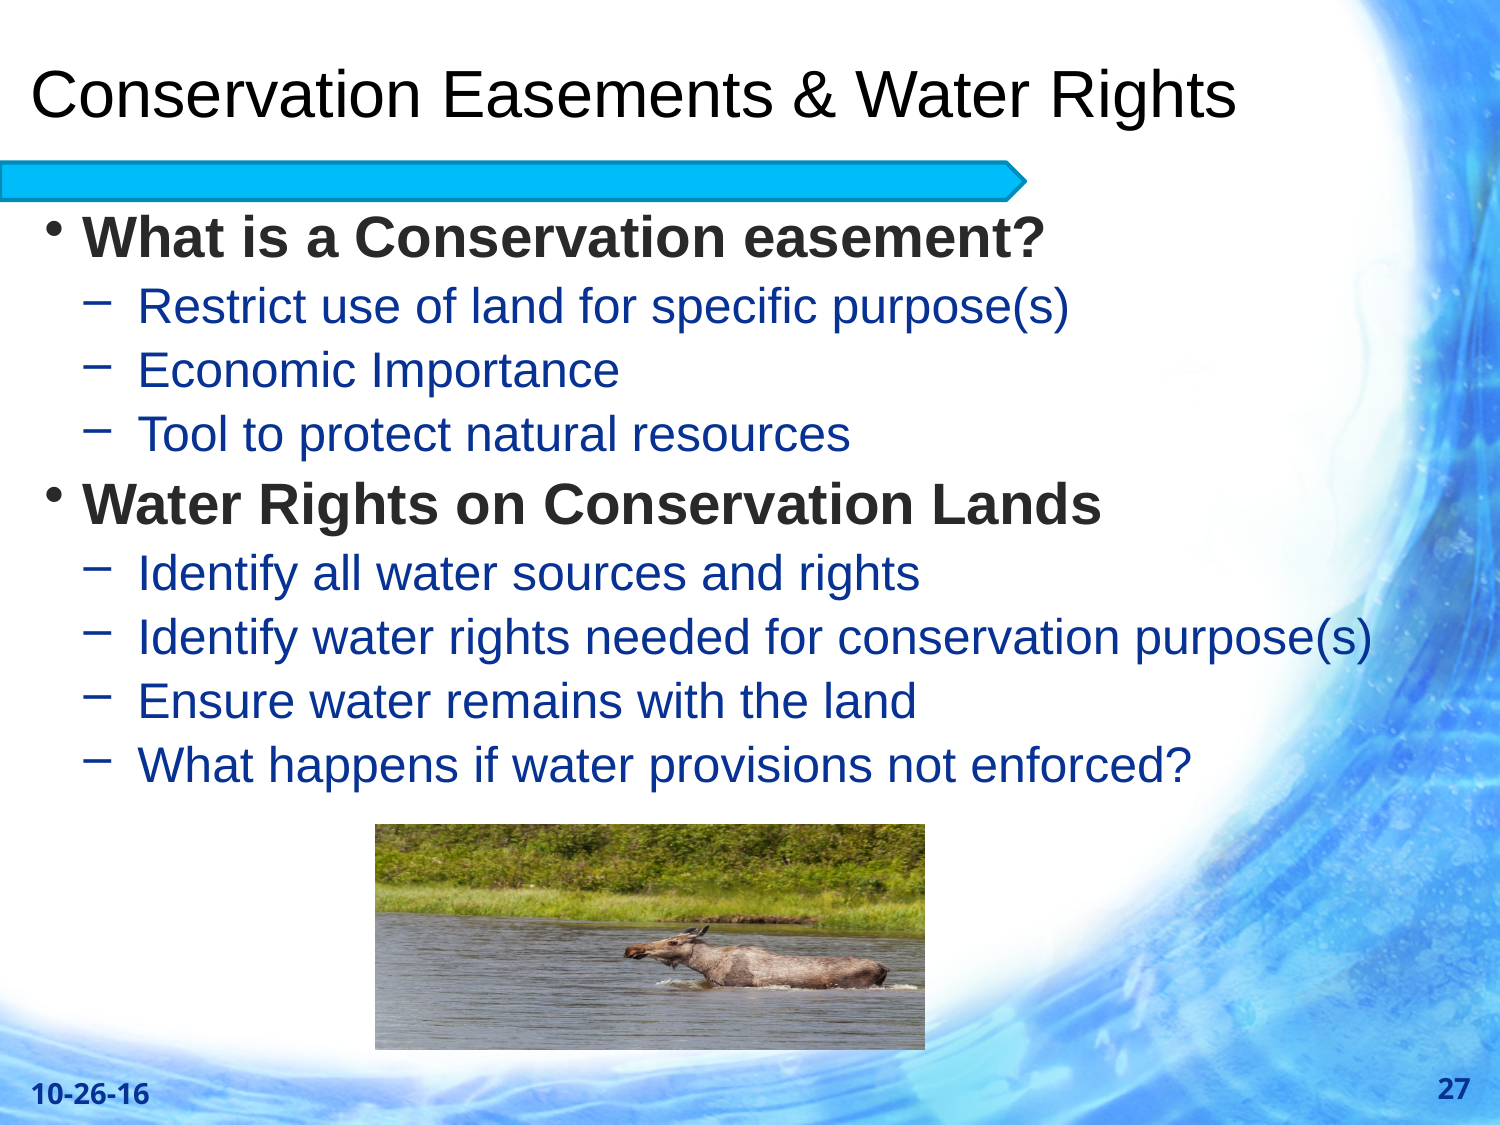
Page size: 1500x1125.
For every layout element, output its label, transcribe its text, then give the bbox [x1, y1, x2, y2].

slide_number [15, 1050, 188, 1118]
slide_number 27 [1328, 1039, 1486, 1118]
picture [0, 0, 1500, 200]
list What is a Conservation easement? Restrict use of land for specific purpose(s) Economic Importance Tool to protect natural resources Water Rights on Conservation Lands Identify all water sources and rights Identify water rights needed for conservation purpose(s) Ensure water remains with the land What happens if water provisions not enforced? [29, 200, 1500, 1042]
picture [0, 203, 1500, 1125]
title Conservation Easements & Water Rights [15, 19, 1376, 163]
